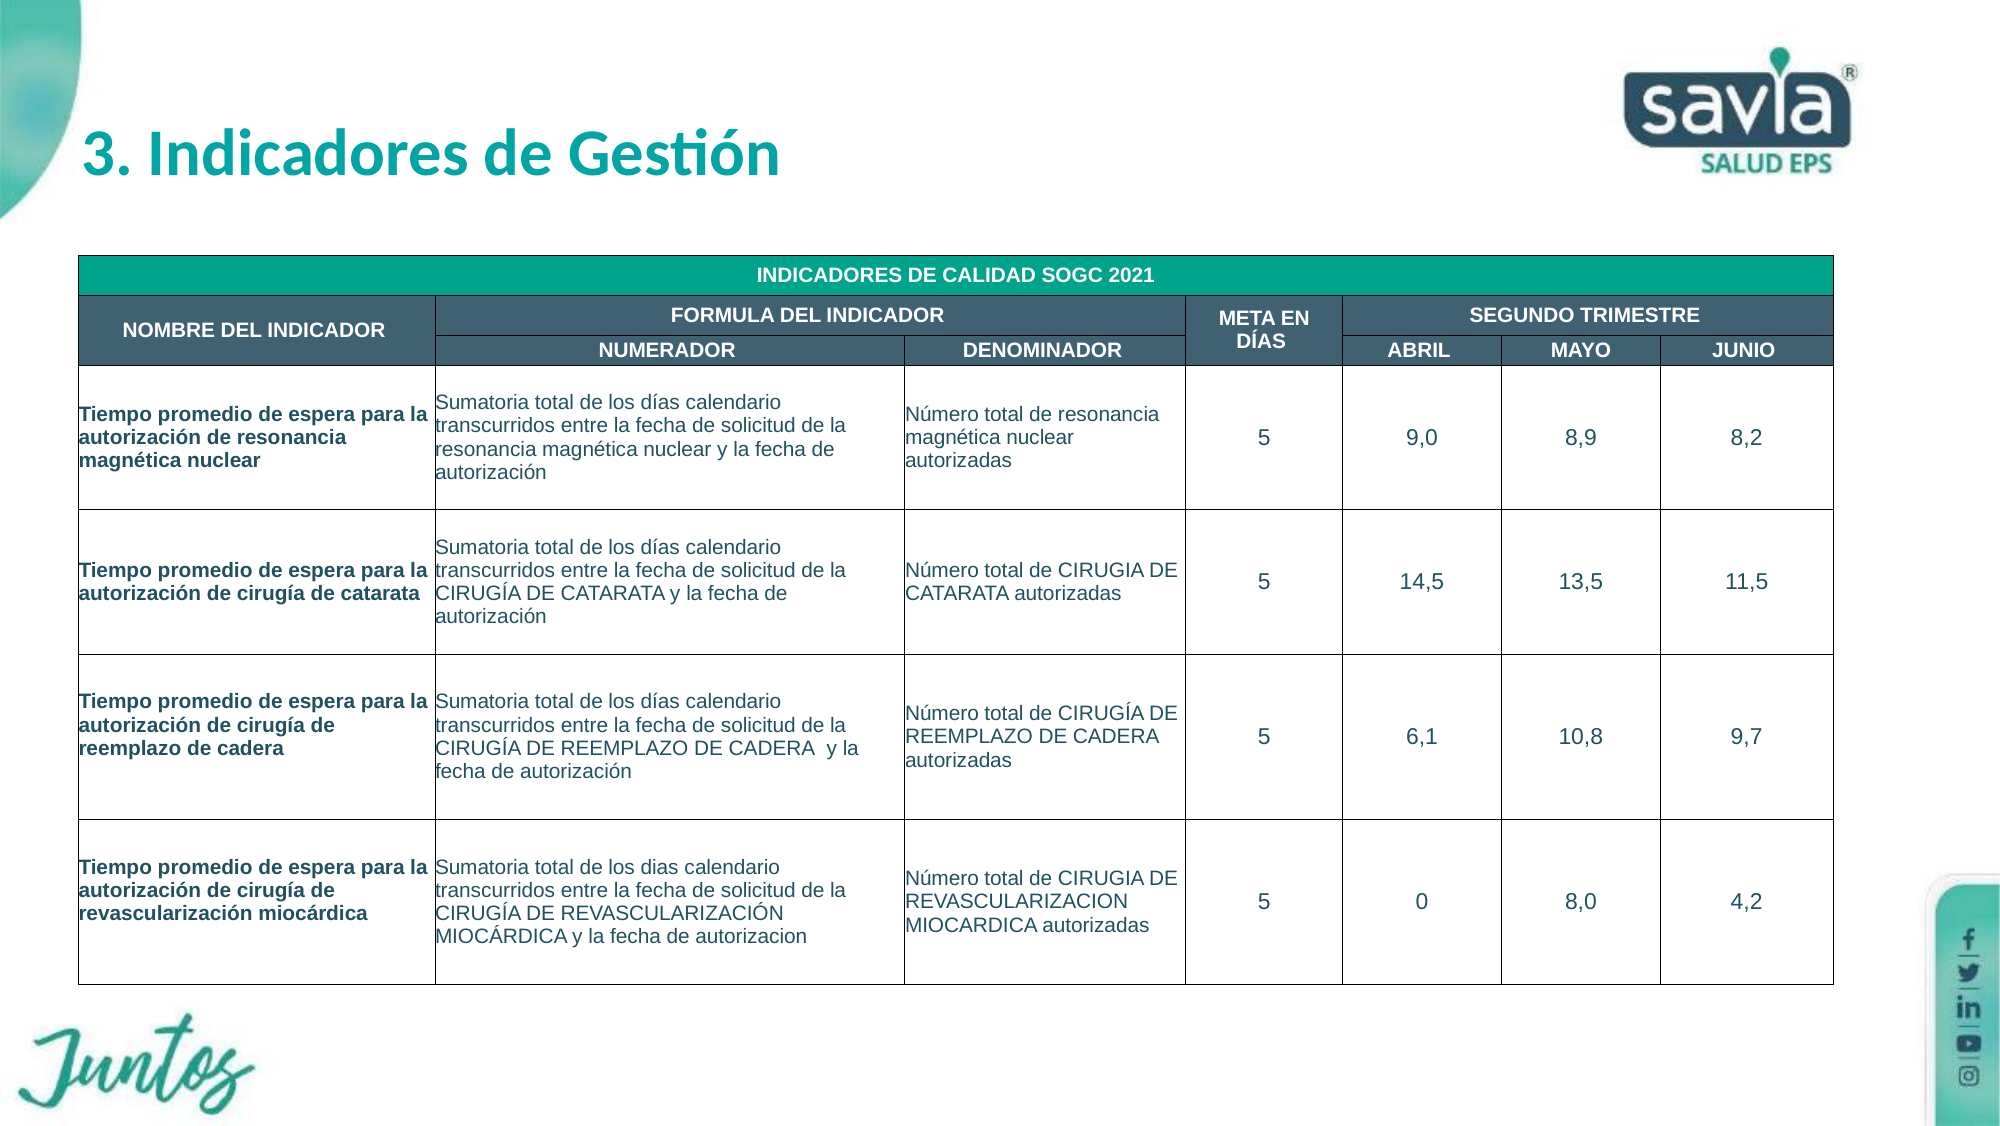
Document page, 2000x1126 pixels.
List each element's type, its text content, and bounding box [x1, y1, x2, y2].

table_cell Tiempo promedio de espera para la autorización de resonancia magnética nuclear [79, 366, 435, 509]
picture [0, 0, 2000, 1126]
table_cell JUNIO [1661, 336, 1833, 365]
table_cell Número total de CIRUGIA DE CATARATA autorizadas [905, 510, 1185, 654]
table_cell Número total de CIRUGÍA DE REEMPLAZO DE CADERA autorizadas [905, 655, 1185, 819]
table_cell ABRIL [1343, 336, 1501, 365]
table_cell 13,5 [1502, 510, 1660, 654]
table_cell 11,5 [1661, 510, 1833, 654]
table_cell NOMBRE DEL INDICADOR [79, 296, 435, 365]
table_cell 9,7 [1661, 655, 1833, 819]
table_cell 5 [1186, 655, 1342, 819]
table_cell MAYO [1502, 336, 1660, 365]
table_cell Sumatoria total de los días calendario transcurridos entre la fecha de solicitud de la CIRUGÍA DE REEMPLAZO DE CADERA y la fecha de autorización [436, 655, 904, 819]
table_cell Sumatoria total de los dias calendario transcurridos entre la fecha de solicitud de la CIRUGÍA DE REVASCULARIZACIÓN MIOCÁRDICA y la fecha de autorizacion [436, 820, 904, 984]
table_header INDICADORES DE CALIDAD SOGC 2021 [79, 256, 1833, 295]
table_cell Tiempo promedio de espera para la autorización de cirugía de catarata [79, 510, 435, 654]
table_cell Número total de CIRUGIA DE REVASCULARIZACION MIOCARDICA autorizadas [905, 820, 1185, 984]
table_cell DENOMINADOR [905, 336, 1185, 365]
table_cell NUMERADOR [436, 336, 904, 365]
table_cell Tiempo promedio de espera para la autorización de cirugía de reemplazo de cadera [79, 655, 435, 819]
table_cell 5 [1186, 366, 1342, 509]
table_cell META EN DÍAS [1186, 296, 1342, 365]
table_cell 4,2 [1661, 820, 1833, 984]
table_cell 9,0 [1343, 366, 1501, 509]
table_cell 10,8 [1502, 655, 1660, 819]
table_cell Sumatoria total de los días calendario transcurridos entre la fecha de solicitud de la CIRUGÍA DE CATARATA y la fecha de autorización [436, 510, 904, 654]
table_cell 14,5 [1343, 510, 1501, 654]
table_cell 6,1 [1343, 655, 1501, 819]
table_cell Tiempo promedio de espera para la autorización de cirugía de revascularización miocárdica [79, 820, 435, 984]
text_box 3. Indicadores de Gestión [66, 101, 1147, 197]
table_cell 8,9 [1502, 366, 1660, 509]
table_cell 5 [1186, 510, 1342, 654]
table_cell SEGUNDO TRIMESTRE [1343, 296, 1833, 335]
table_cell 5 [1186, 820, 1342, 984]
table_cell 8,2 [1661, 366, 1833, 509]
table_cell Sumatoria total de los días calendario transcurridos entre la fecha de solicitud de la resonancia magnética nuclear y la fecha de autorización [436, 366, 904, 509]
table_cell 8,0 [1502, 820, 1660, 984]
table_cell Número total de resonancia magnética nuclear autorizadas [905, 366, 1185, 509]
table_cell 0 [1343, 820, 1501, 984]
table_cell FORMULA DEL INDICADOR [436, 296, 1185, 335]
